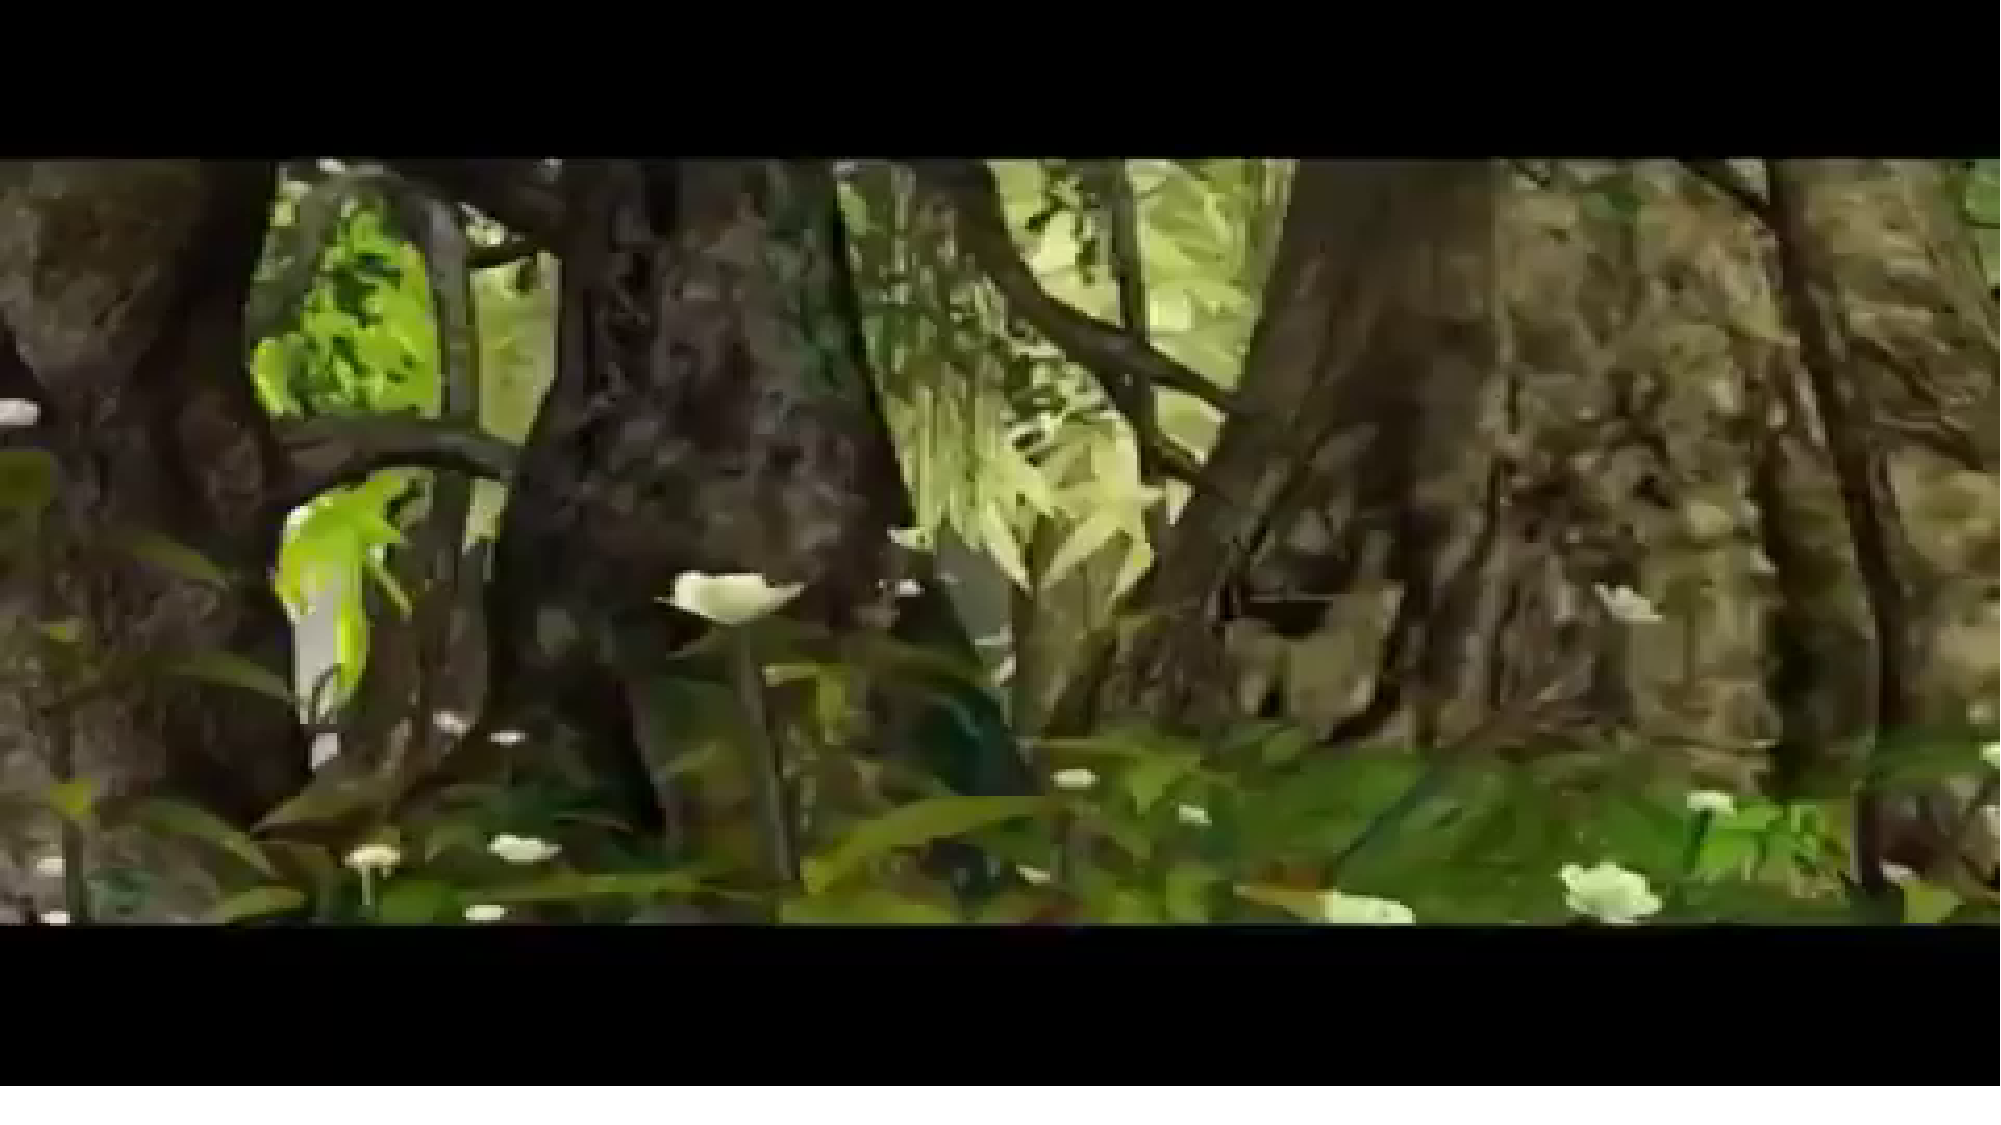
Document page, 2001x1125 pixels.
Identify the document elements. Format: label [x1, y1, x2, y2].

list [0, 0, 2000, 1086]
